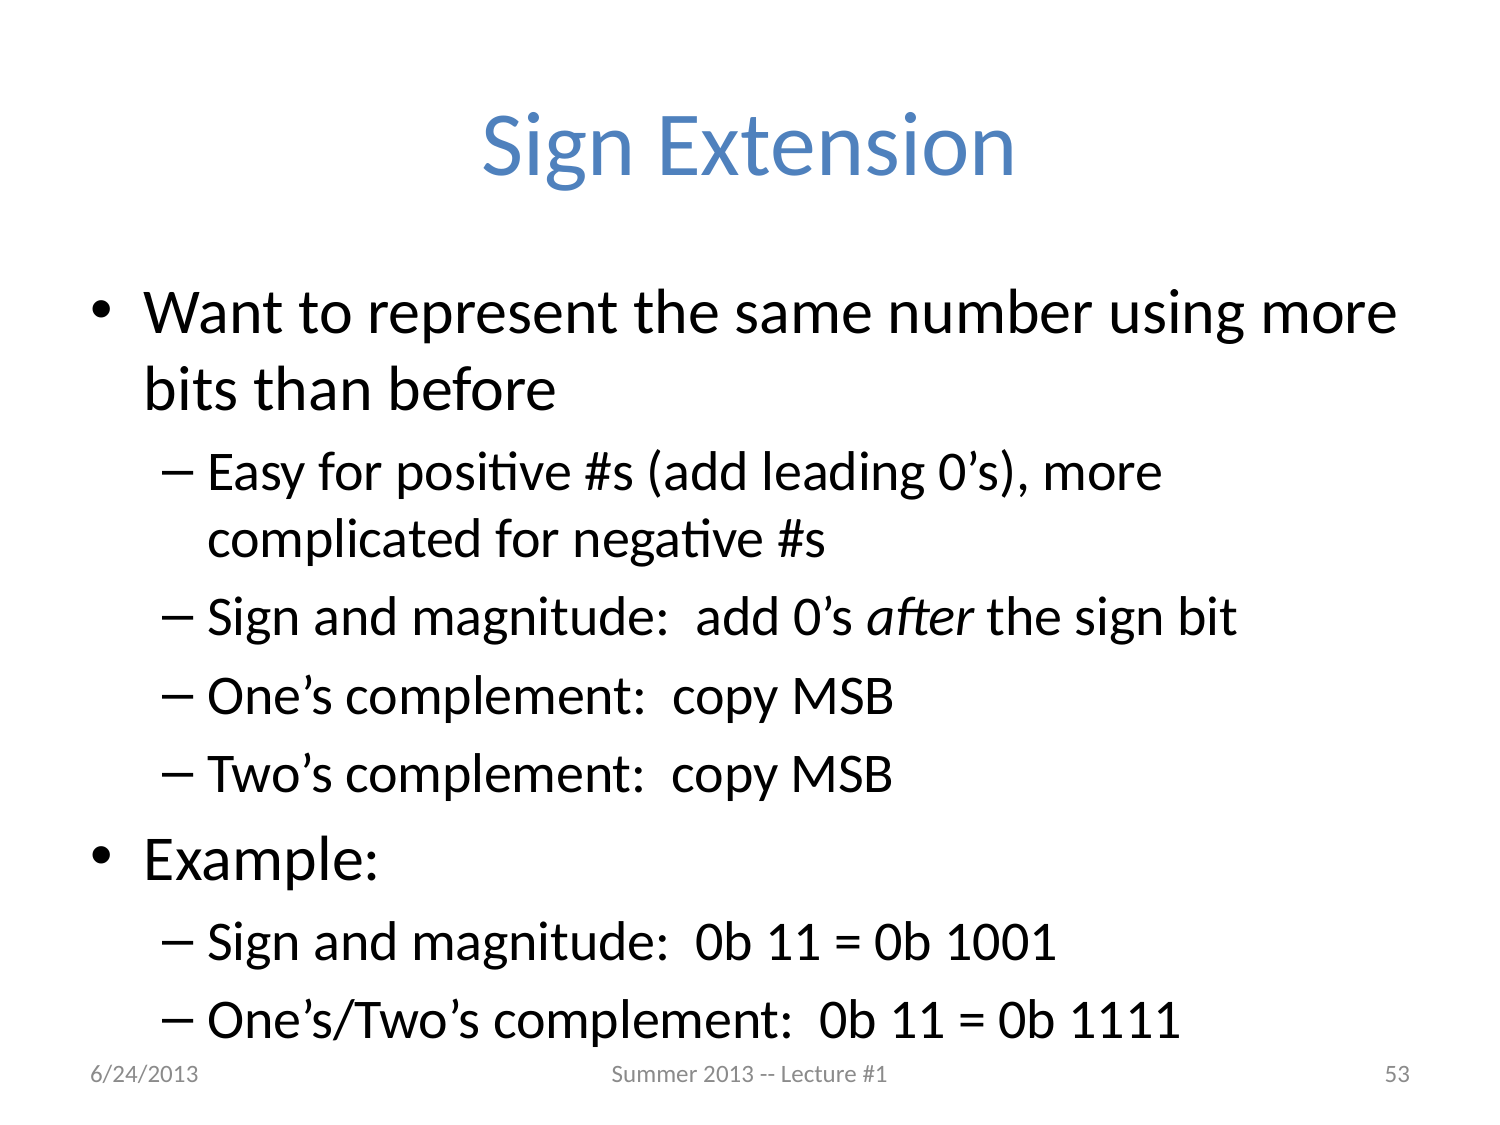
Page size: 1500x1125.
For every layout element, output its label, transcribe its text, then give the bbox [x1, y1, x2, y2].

title Sign Extension [75, 45, 1425, 233]
footer Summer 2013 -- Lecture #1 [512, 1042, 988, 1103]
list Want to represent the same number using more bits than before Easy for positive #s (add leading 0’s), more complicated for negative #s Sign and magnitude: add 0’s after the sign bit One’s complement: copy MSB Two’s complement: copy MSB Example: Sign and magnitude: 0b 11 = 0b 1001 One’s/Two’s complement: 0b 11 = 0b 1111 [75, 262, 1425, 1058]
slide_number 53 [1074, 1042, 1425, 1103]
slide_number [75, 1042, 425, 1103]
